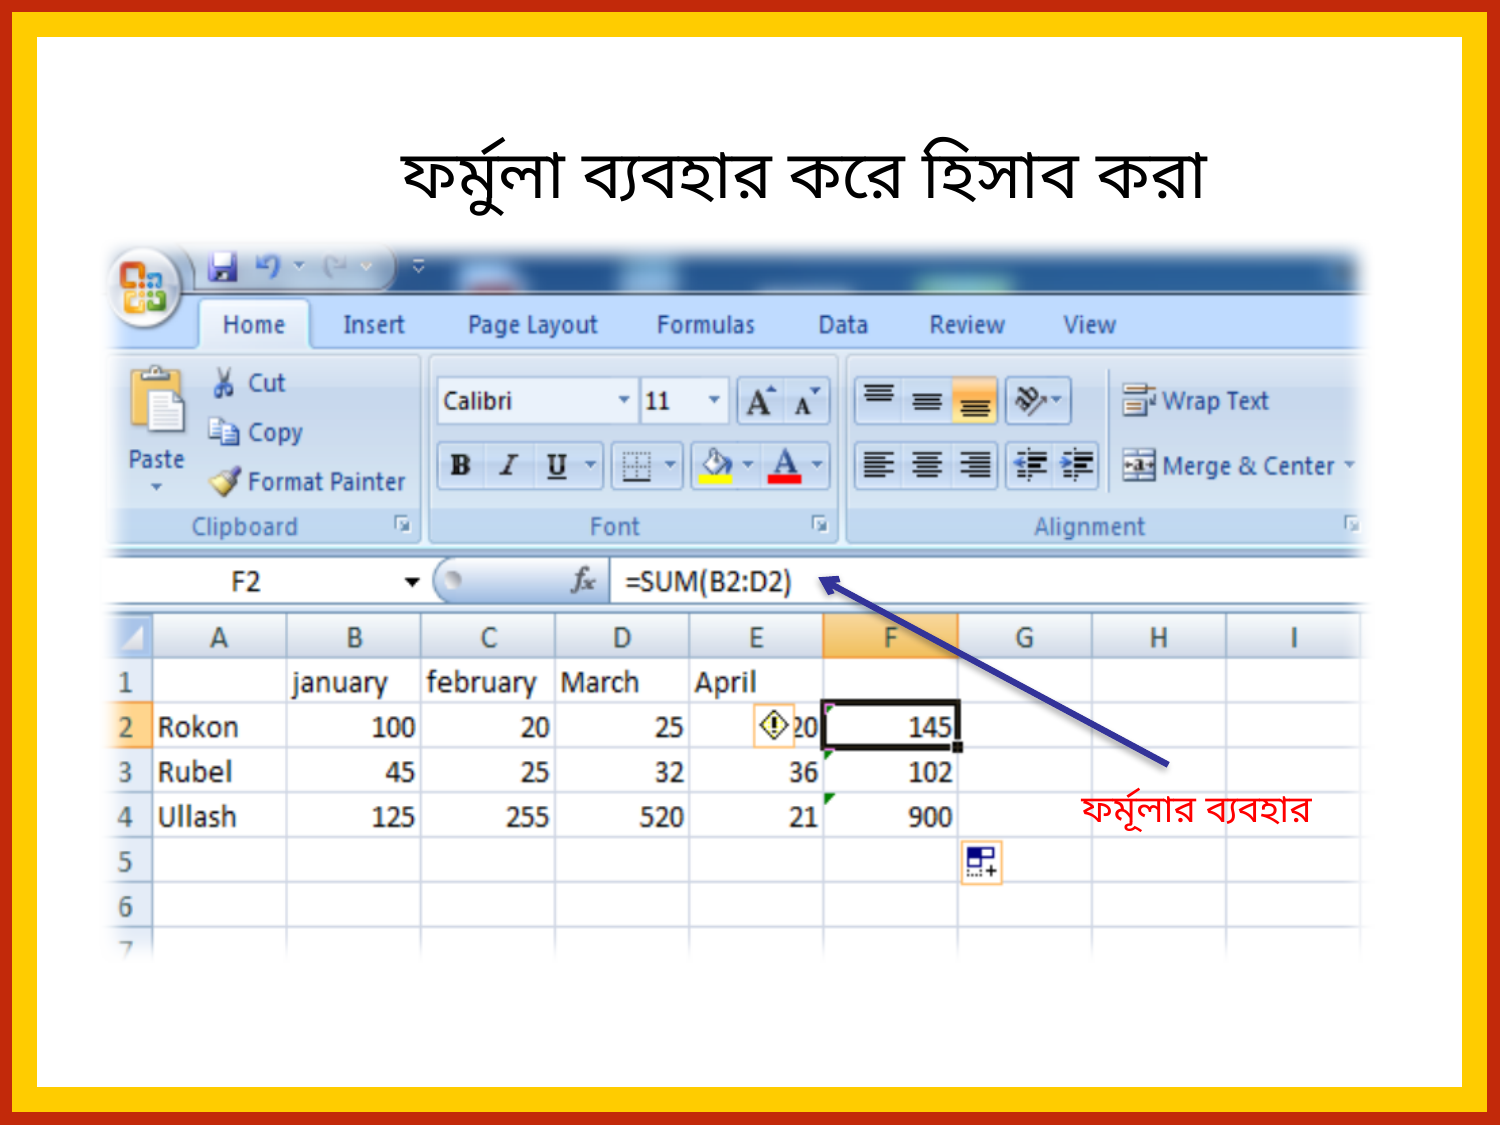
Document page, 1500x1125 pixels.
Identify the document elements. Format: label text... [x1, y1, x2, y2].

text_box [0, 0, 1500, 1125]
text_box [817, 577, 1169, 766]
picture [99, 237, 1376, 963]
text_box [24, 24, 1475, 1100]
text_box ফর্মুলা ব্যবহার করে হিসাব করা [386, 124, 1223, 220]
